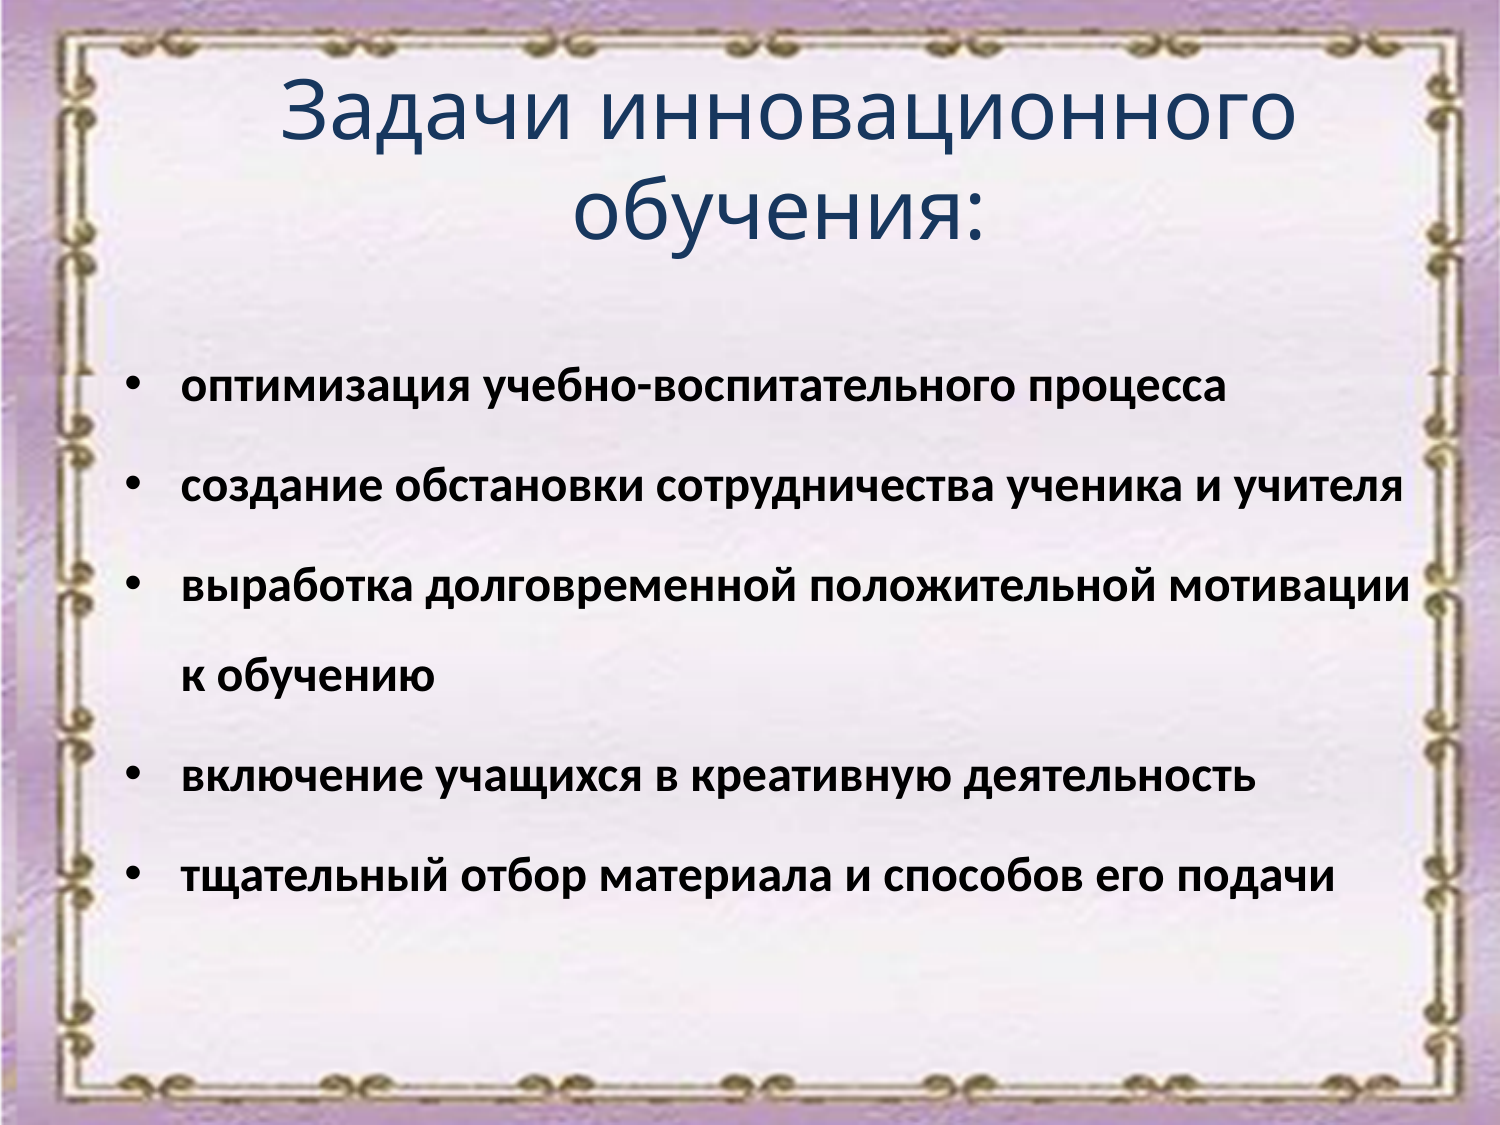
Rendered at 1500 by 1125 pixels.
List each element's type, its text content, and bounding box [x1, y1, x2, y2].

title Задачи инновационного обучения: [92, 0, 1489, 313]
text_box оптимизация учебно-воспитательного процесса создание обстановки сотрудничества ученика и учителя выработка долговременной положительной мотивации к обучению включение учащихся в креативную деятельность тщательный отбор материала и способов его подачи [109, 314, 1460, 917]
picture [0, 0, 1500, 1125]
